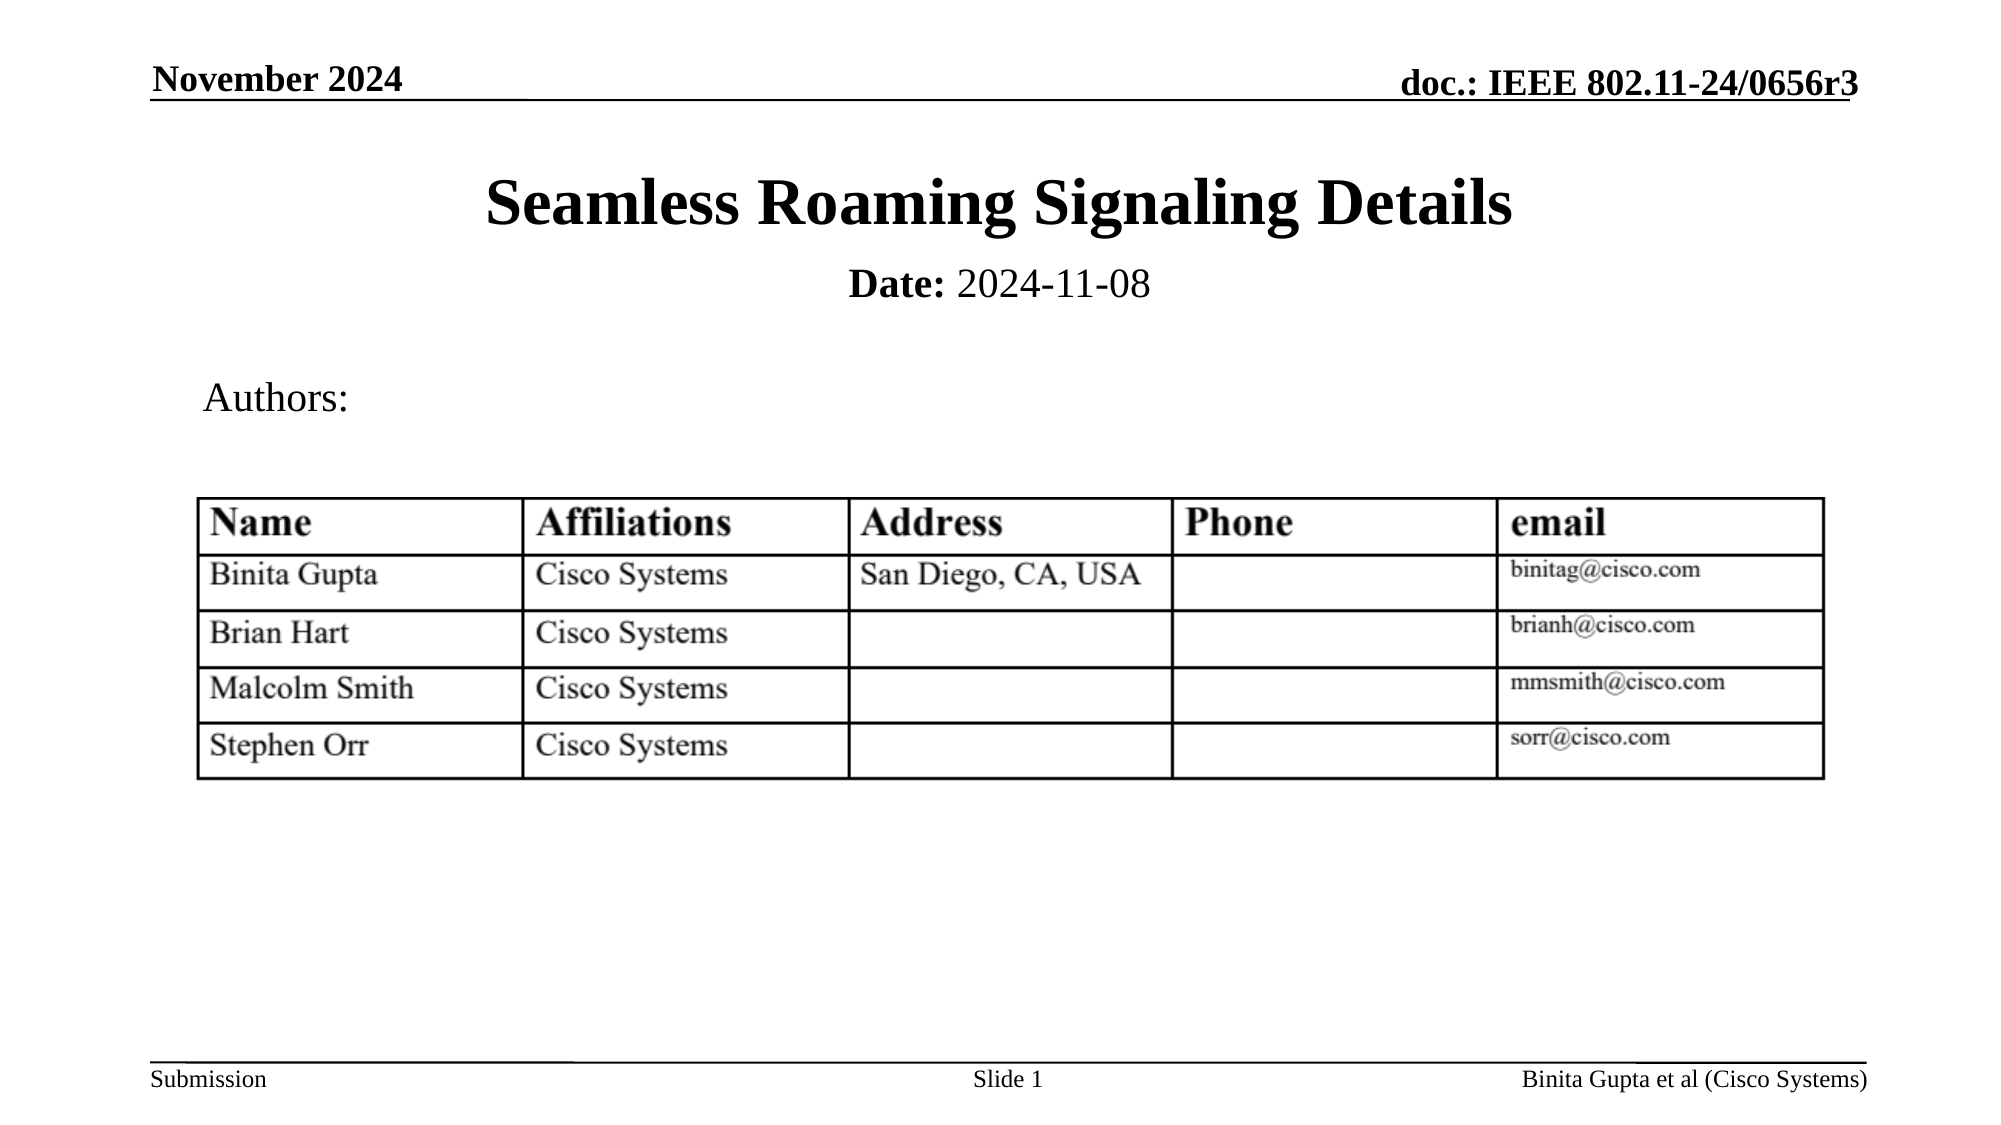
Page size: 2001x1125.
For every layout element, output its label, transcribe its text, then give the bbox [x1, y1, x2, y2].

slide_number Slide 1 [950, 1061, 1067, 1123]
title Seamless Roaming Signaling Details [149, 76, 1851, 319]
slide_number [152, 54, 563, 100]
subtitle Date: 2024-11-08 [299, 248, 1701, 327]
text_box Authors: [187, 362, 426, 426]
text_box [183, 496, 1869, 919]
footer Binita Gupta et al (Cisco Systems) [1171, 1061, 1869, 1093]
